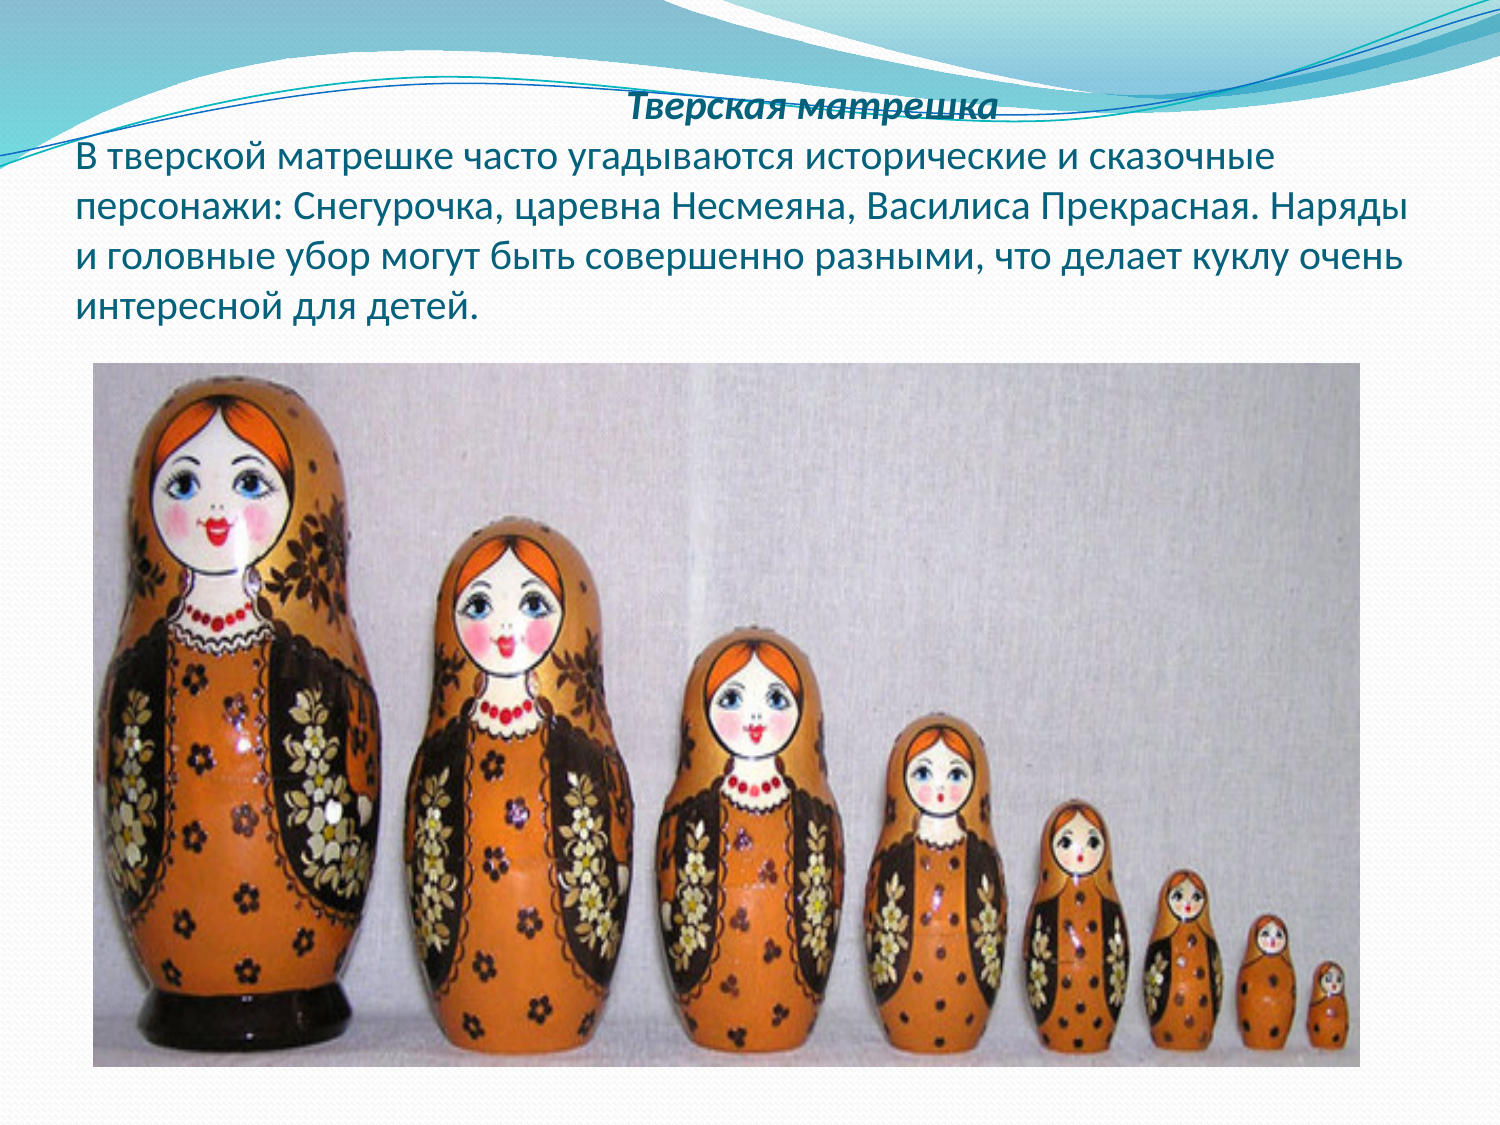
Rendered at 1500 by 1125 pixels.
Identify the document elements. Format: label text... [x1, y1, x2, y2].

picture [93, 362, 1360, 1067]
title Тверская матрешка В тверской матрешке часто угадываются исторические и сказочные персонажи: Снегурочка, царевна Несмеяна, Василиса Прекрасная. Наряды и головные убор могут быть совершенно разными, что делает куклу очень интересной для детей. [75, 115, 1425, 329]
